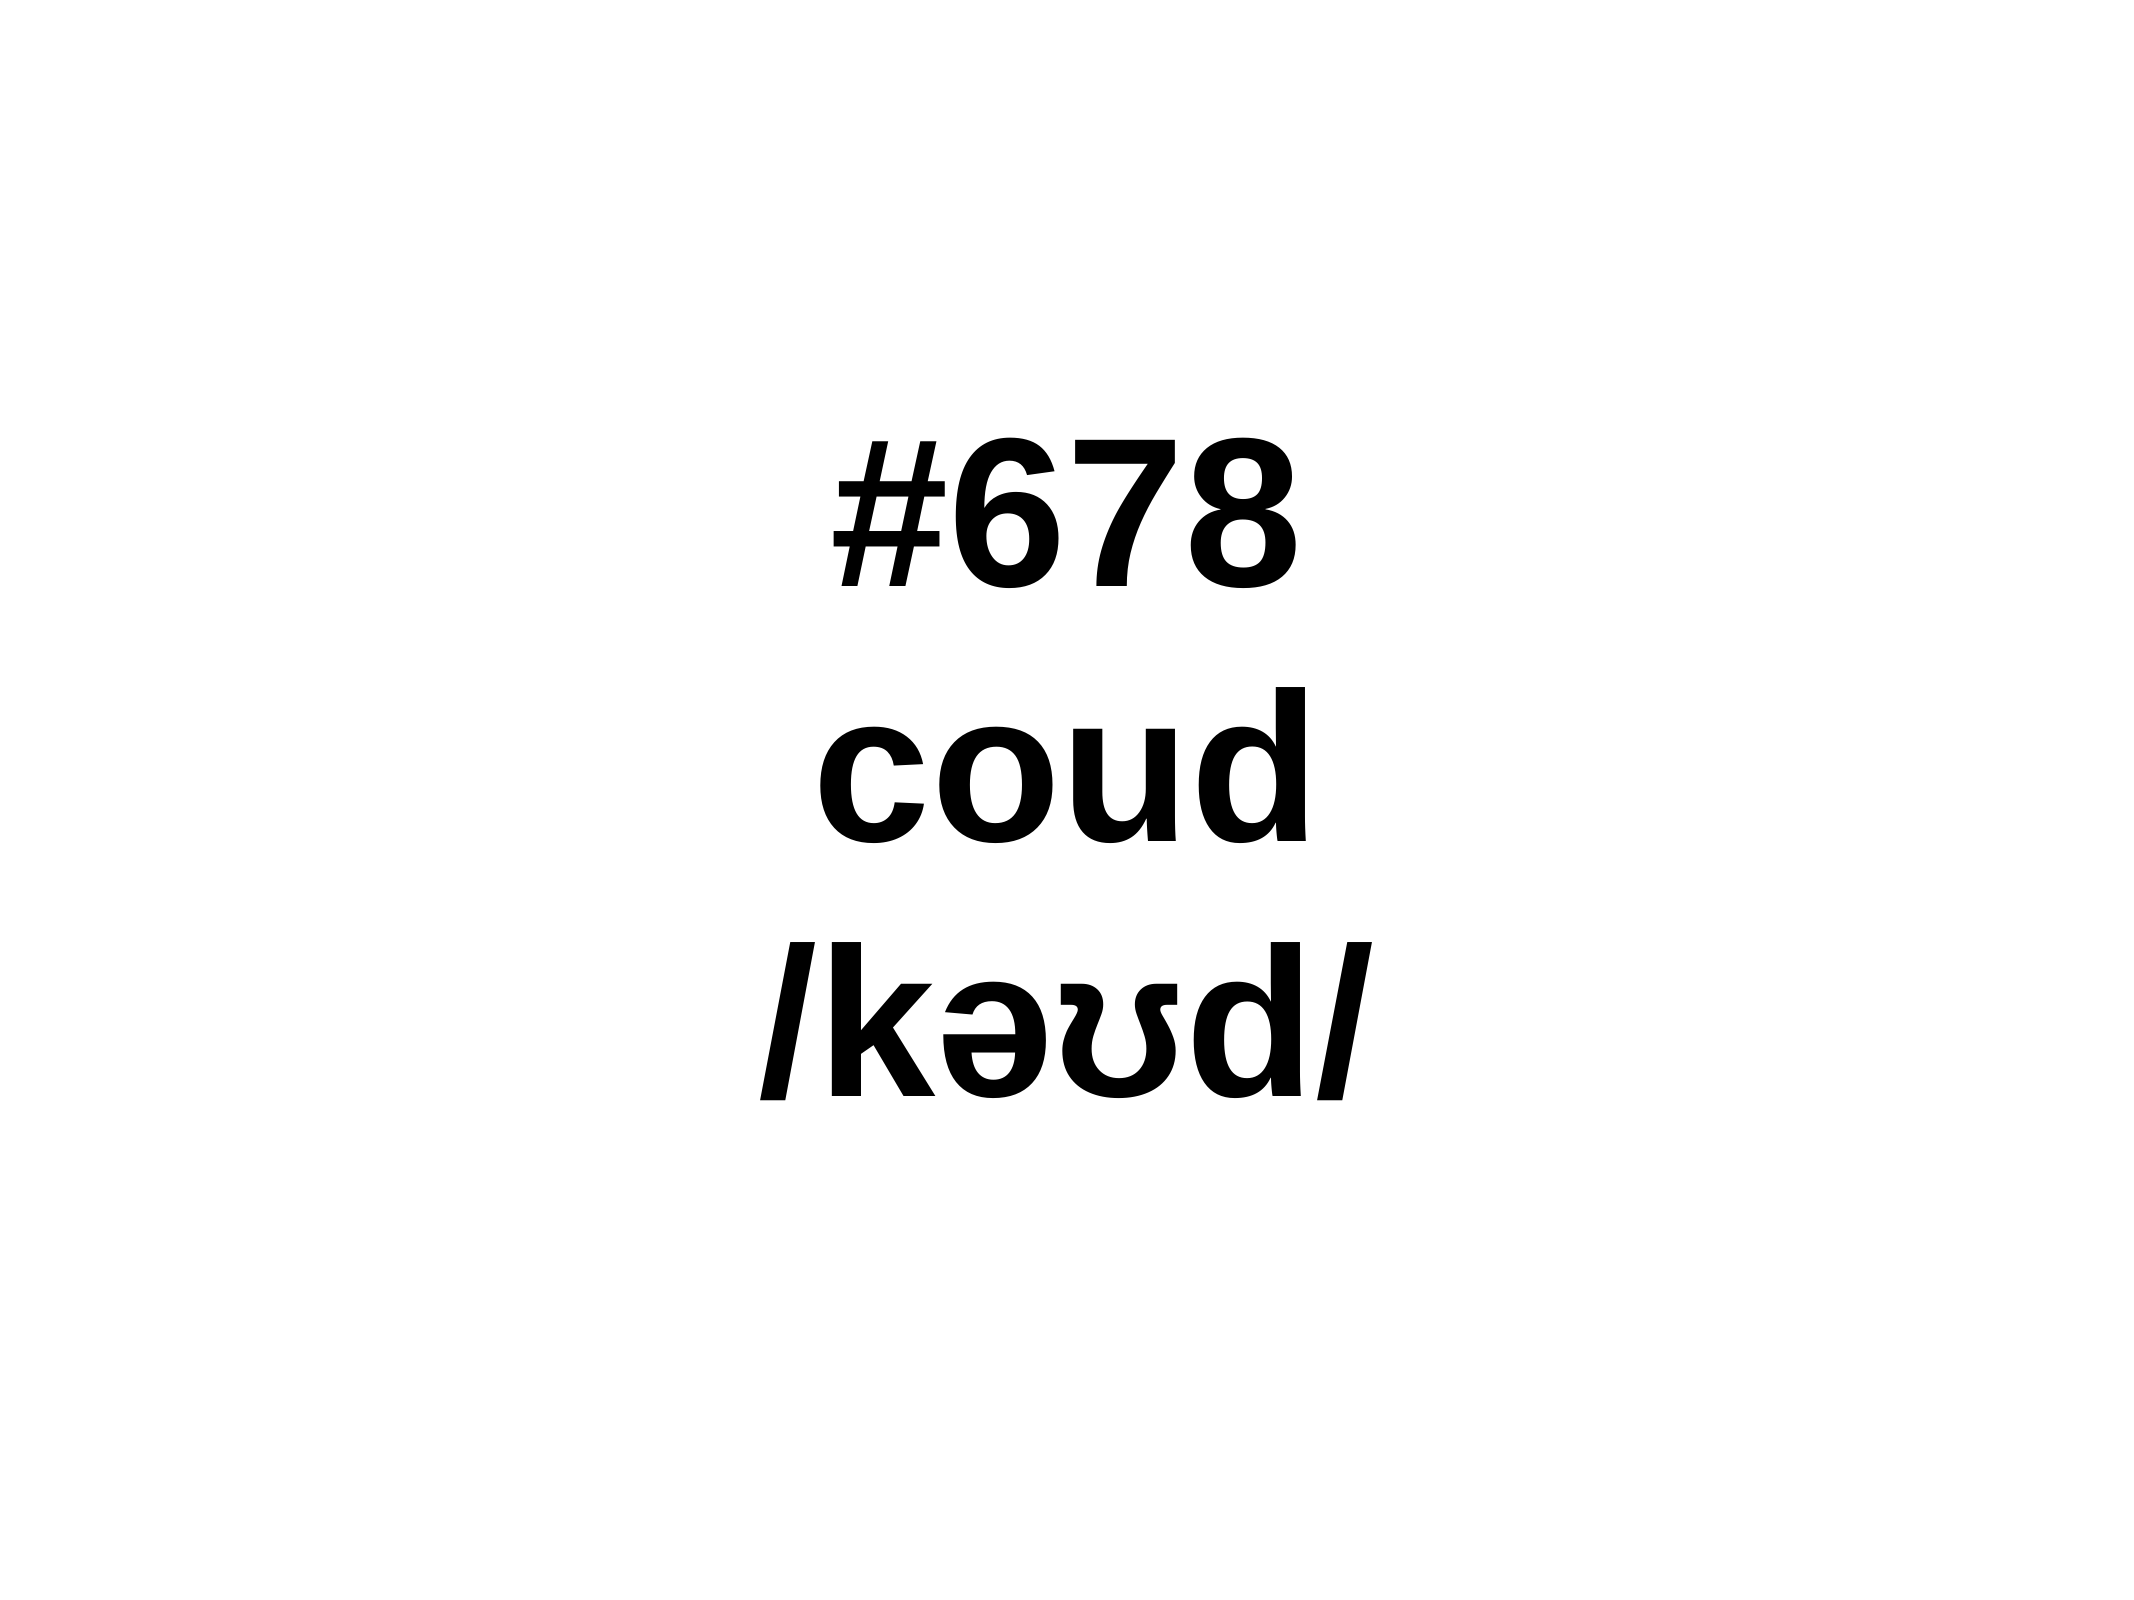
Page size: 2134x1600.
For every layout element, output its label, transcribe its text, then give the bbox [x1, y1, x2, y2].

list #678 coud /kəʊd/ [207, 366, 1926, 1147]
